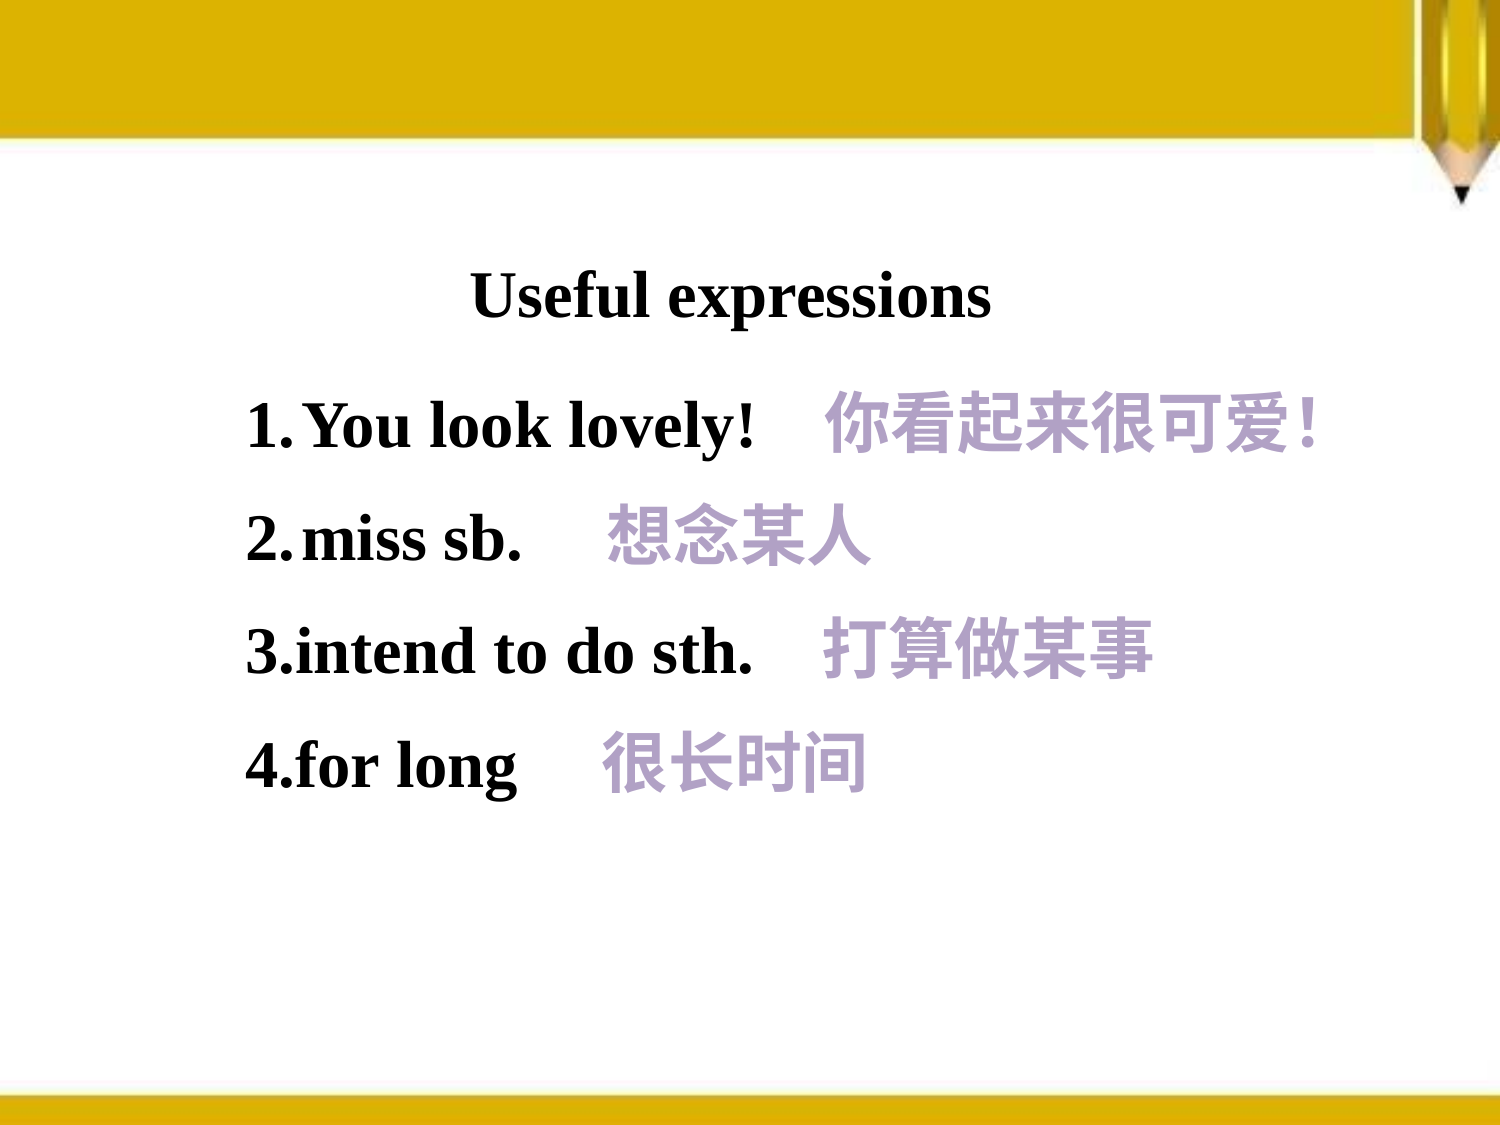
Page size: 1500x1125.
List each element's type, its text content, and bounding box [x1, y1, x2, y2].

text_box You look lovely! 你看起来很可爱！ miss sb. 想念某人 3.intend to do sth. 打算做某事 4.for long 很长时间 [230, 373, 1424, 808]
text_box Useful expressions [454, 243, 1022, 339]
picture [0, 0, 1500, 1125]
